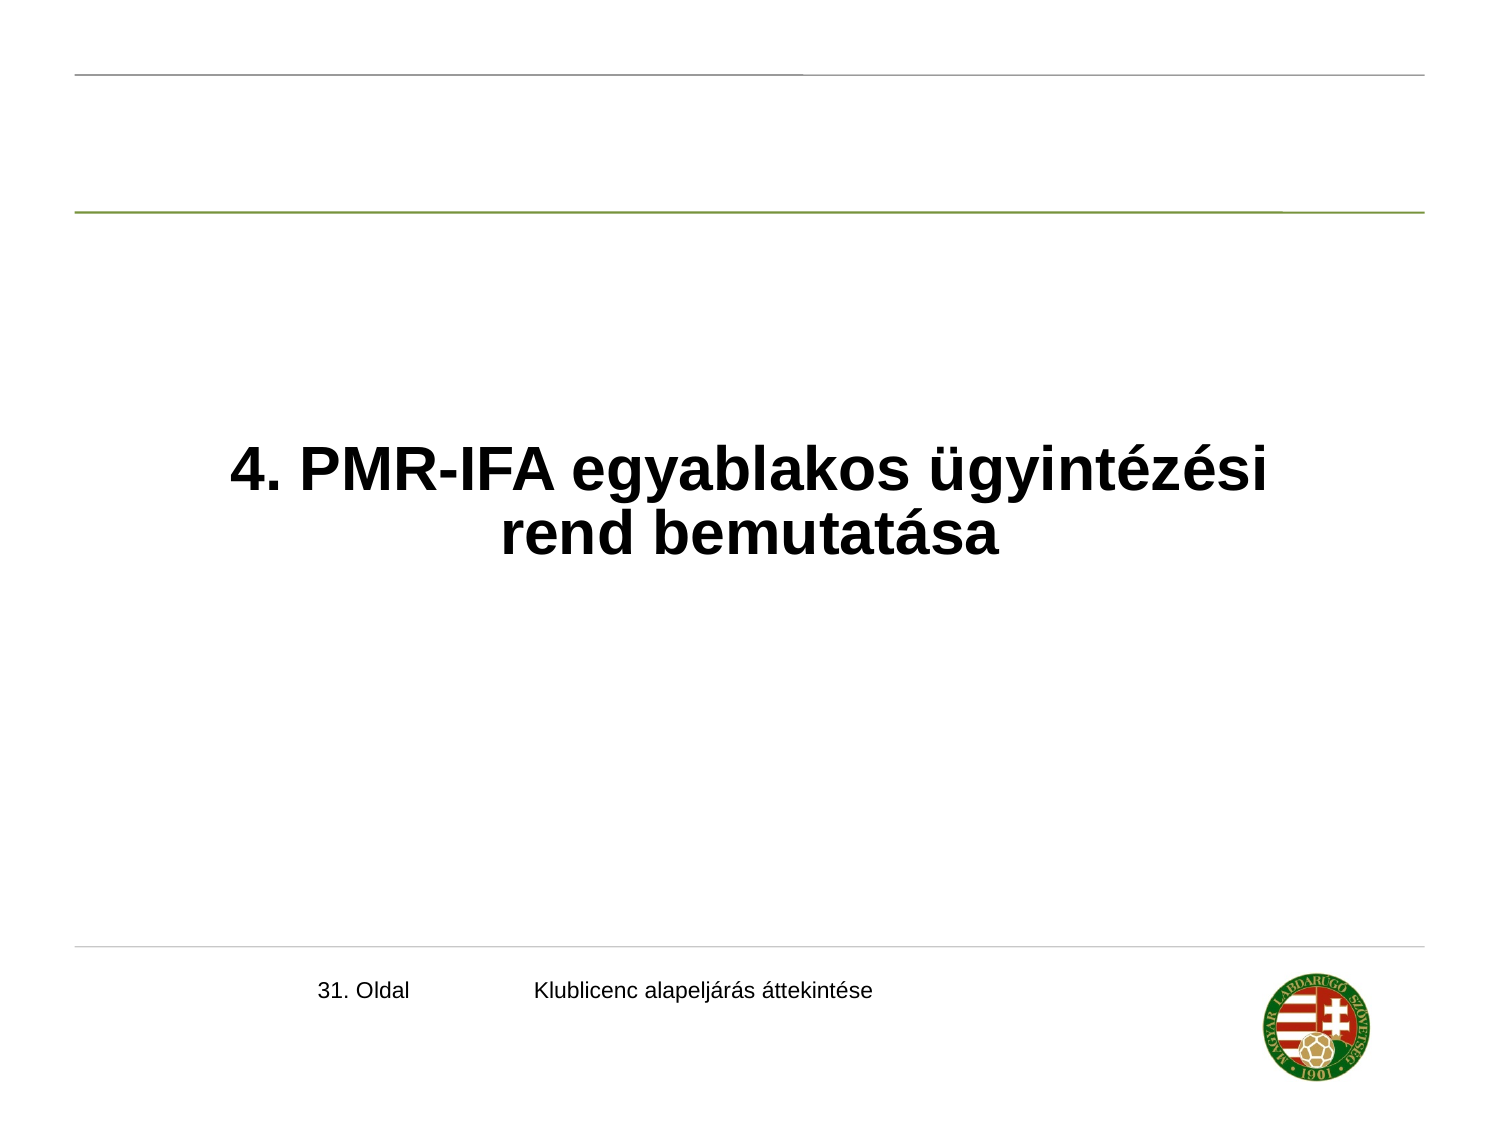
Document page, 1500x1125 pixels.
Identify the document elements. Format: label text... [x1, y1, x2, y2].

text_box 4. PMR-IFA egyablakos ügyintézési rend bemutatása [183, 432, 1317, 653]
picture [1262, 972, 1372, 1082]
